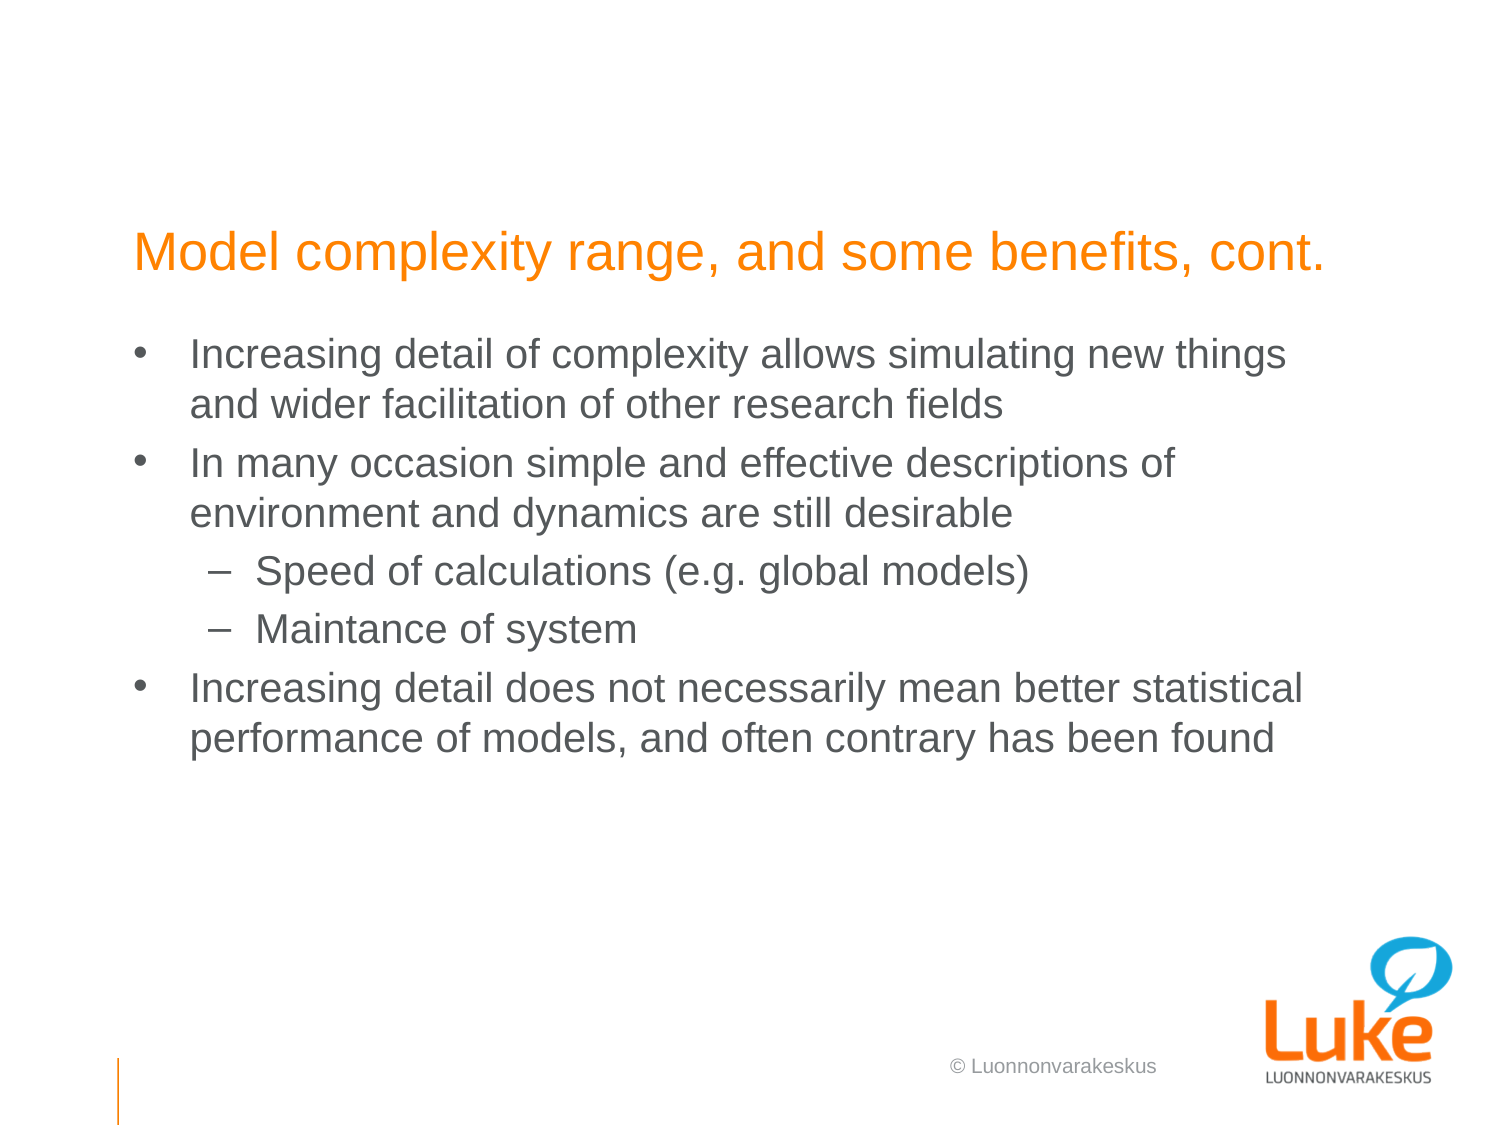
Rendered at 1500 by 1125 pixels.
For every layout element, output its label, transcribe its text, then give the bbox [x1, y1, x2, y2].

list Increasing detail of complexity allows simulating new things and wider facilitation of other research fields In many occasion simple and effective descriptions of environment and dynamics are still desirable Speed of calculations (e.g. global models) Maintance of system Increasing detail does not necessarily mean better statistical performance of models, and often contrary has been found [118, 319, 1356, 996]
title Model complexity range, and some benefits, cont. [118, 134, 1356, 289]
picture [1244, 922, 1467, 1105]
